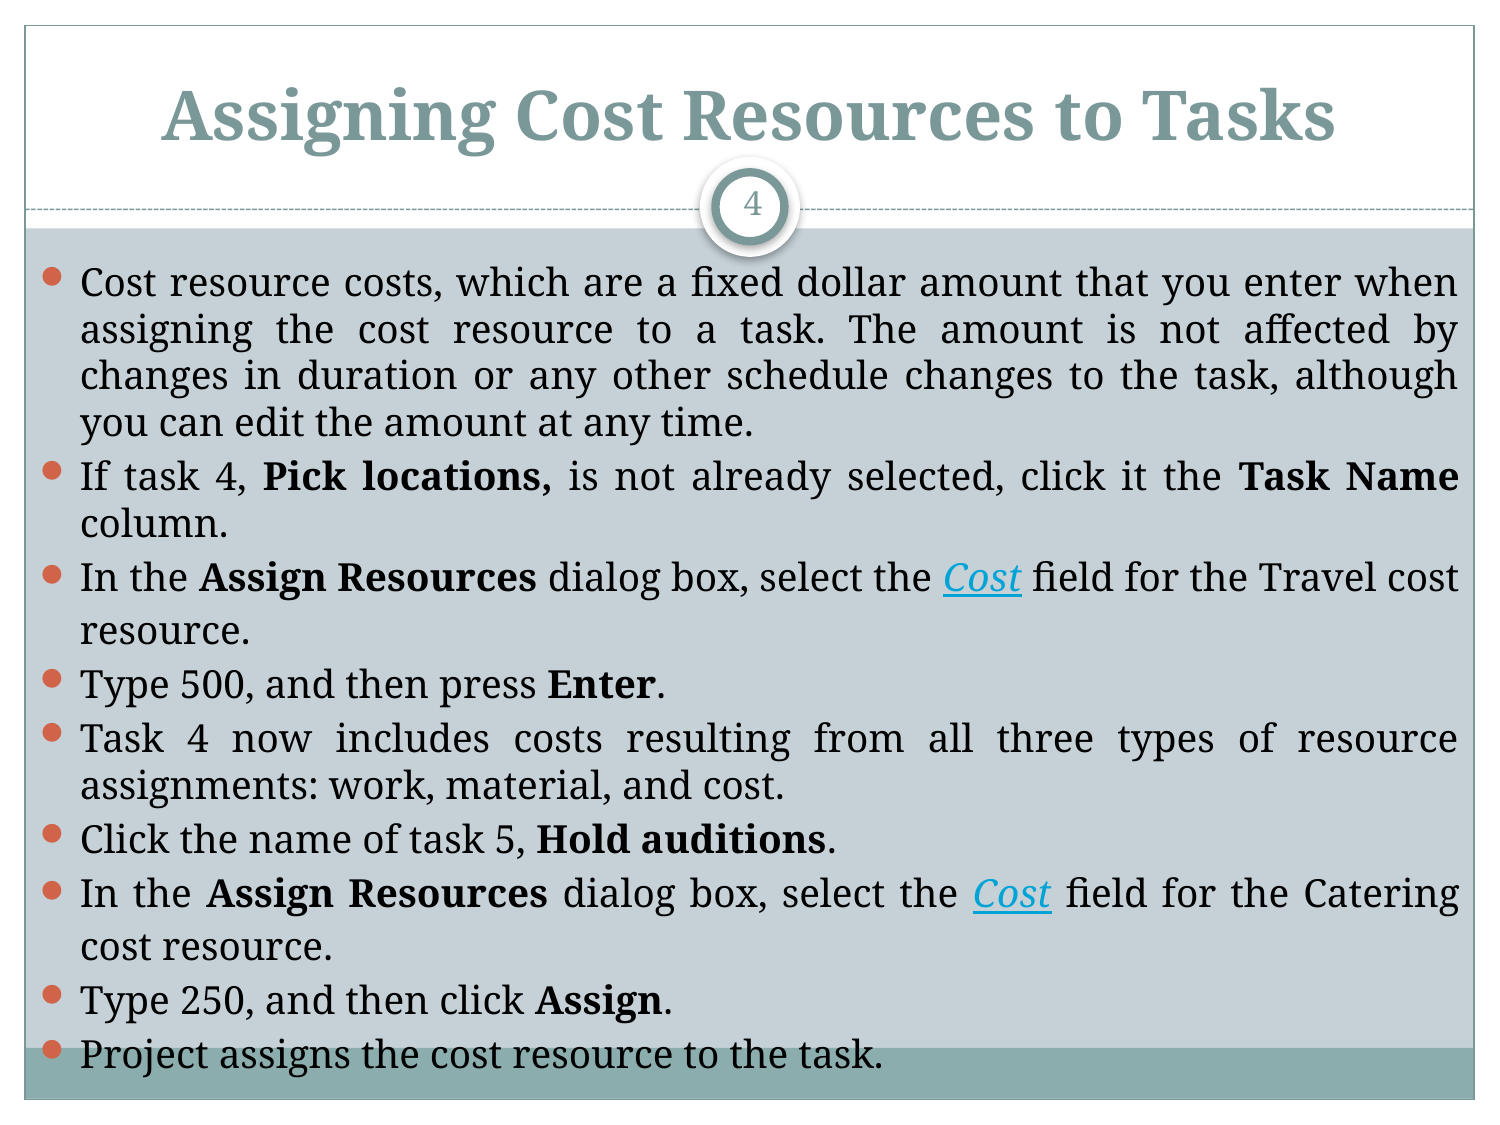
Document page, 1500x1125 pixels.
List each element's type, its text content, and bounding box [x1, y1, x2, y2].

title Assigning Cost Resources to Tasks [49, 37, 1450, 162]
list Cost resource costs, which are a fixed dollar amount that you enter when assigning the cost resource to a task. The amount is not affected by changes in duration or any other schedule changes to the task, although you can edit the amount at any time. If task 4, Pick locations, is not already selected, click it the Task Name column. In the Assign Resources dialog box, select the Cost field for the Travel cost resource. Type 500, and then press Enter. Task 4 now includes costs resulting from all three types of resource assignments: work, material, and cost. Click the name of task 5, Hold auditions. In the Assign Resources dialog box, select the Cost field for the Catering cost resource. Type 250, and then click Assign. Project assigns the cost resource to the task. [24, 250, 1475, 1088]
slide_number 4 [715, 168, 791, 241]
